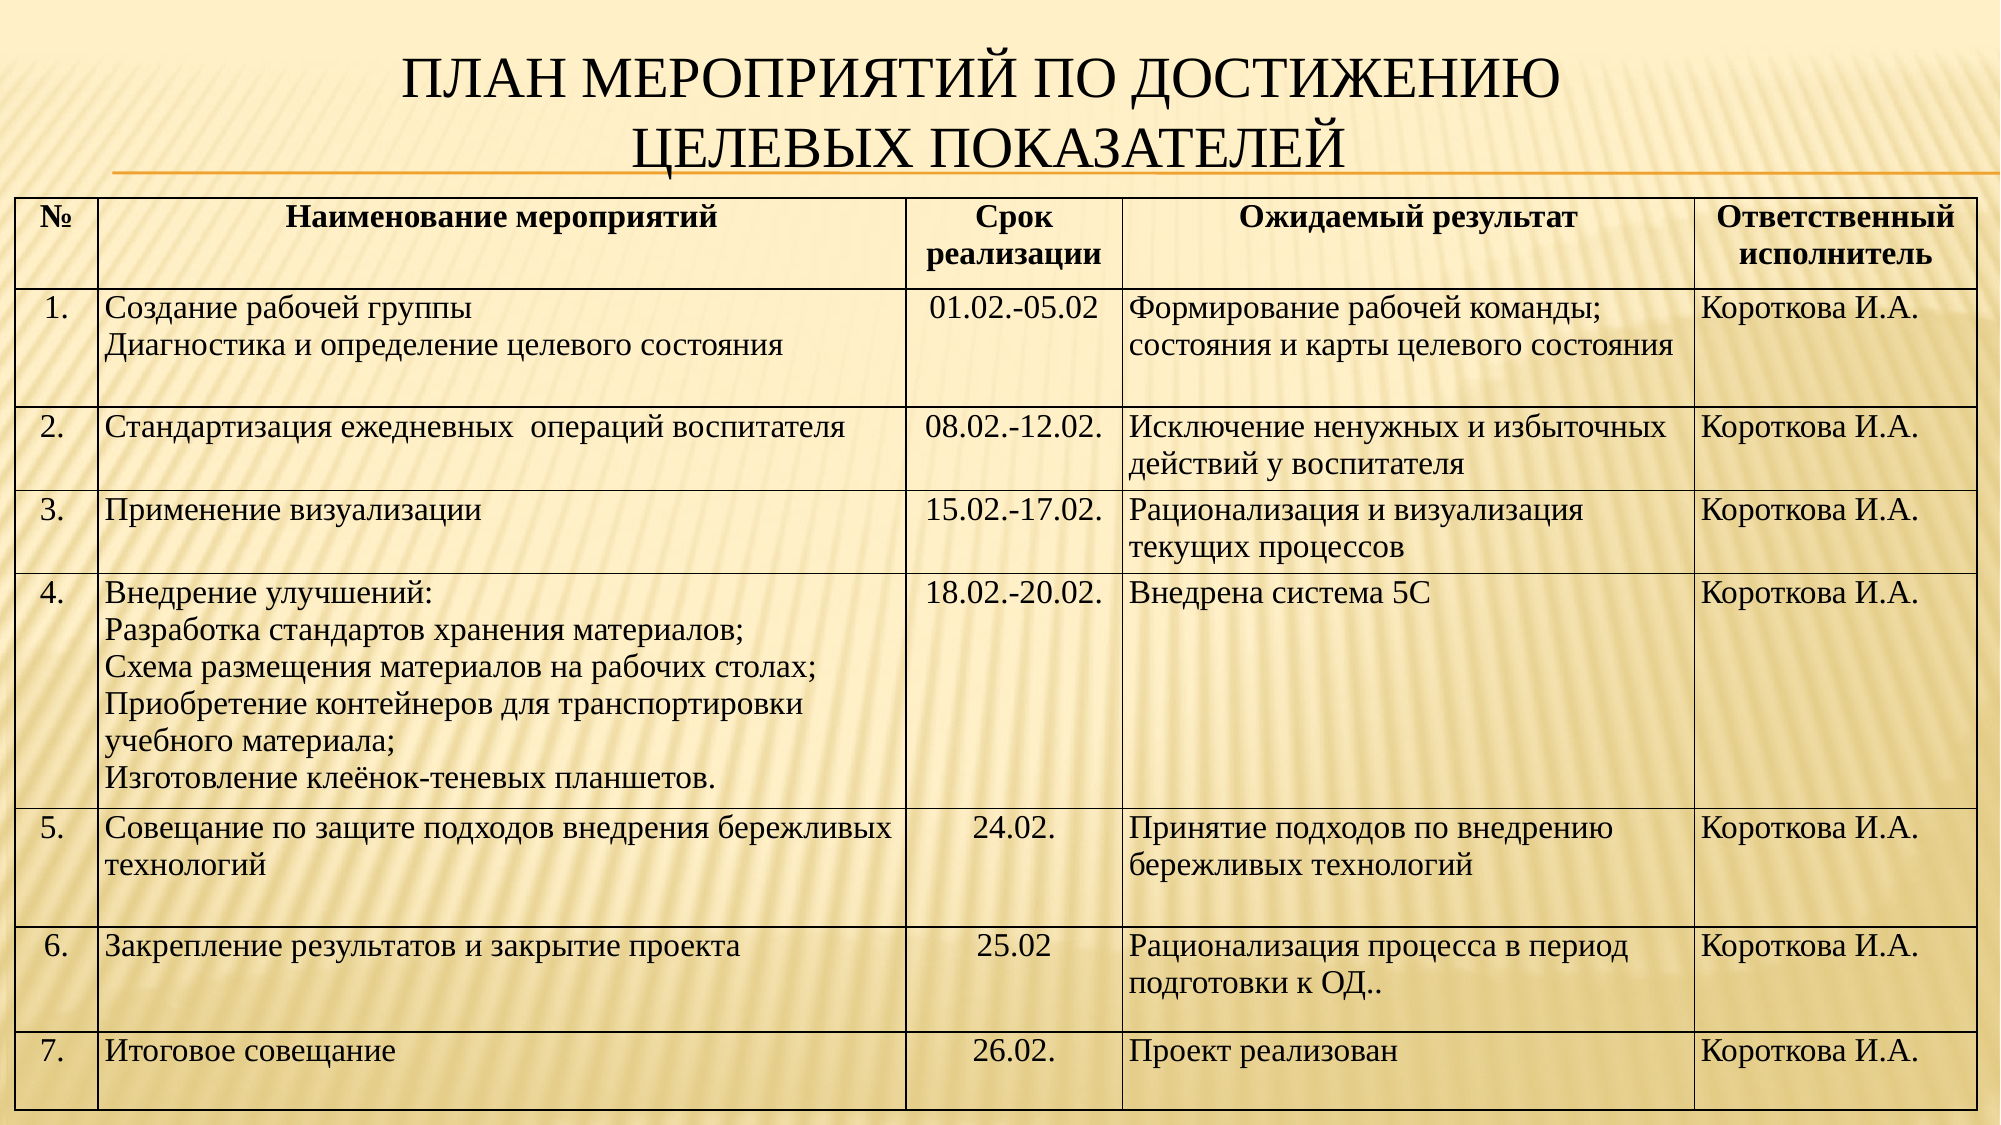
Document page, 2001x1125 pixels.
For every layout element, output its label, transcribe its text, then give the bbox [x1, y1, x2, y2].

table_cell 6. [16, 928, 97, 1031]
table_cell 1. [16, 290, 97, 406]
table_cell Внедрена система 5С [1123, 574, 1694, 808]
table_cell 5. [16, 809, 97, 926]
table_cell Короткова И.А. [1695, 491, 1976, 573]
title План мероприятий по достижению целевых показателей [126, 19, 1852, 197]
table_cell 4. [16, 574, 97, 808]
table_cell Принятие подходов по внедрению бережливых технологий [1123, 809, 1694, 926]
table_header Ожидаемый результат [1123, 199, 1694, 288]
table_cell Применение визуализации [99, 491, 905, 573]
table_cell 08.02.-12.02. [907, 408, 1122, 490]
table_cell Короткова И.А. [1695, 408, 1976, 490]
table_cell 18.02.-20.02. [907, 574, 1122, 808]
table_header Наименование мероприятий [99, 199, 905, 288]
table_cell 25.02 [907, 928, 1122, 1031]
table_cell Короткова И.А. [1695, 290, 1976, 406]
table_cell Закрепление результатов и закрытие проекта [99, 928, 905, 1031]
table_cell 3. [16, 491, 97, 573]
table_cell Итоговое совещание [99, 1033, 905, 1109]
table_cell 26.02. [907, 1033, 1122, 1109]
table_cell Рационализация процесса в период подготовки к ОД.. [1123, 928, 1694, 1031]
table_cell 7. [16, 1033, 97, 1109]
table_cell Короткова И.А. [1695, 574, 1976, 808]
table_cell Совещание по защите подходов внедрения бережливых технологий [99, 809, 905, 926]
table_cell Проект реализован [1123, 1033, 1694, 1109]
table_cell Создание рабочей группы Диагностика и определение целевого состояния [99, 290, 905, 406]
table_cell 15.02.-17.02. [907, 491, 1122, 573]
table_cell 01.02.-05.02 [907, 290, 1122, 406]
table_header Срок реализации [907, 199, 1122, 288]
table_cell Короткова И.А. [1695, 1033, 1976, 1109]
table_cell Внедрение улучшений: Разработка стандартов хранения материалов; Схема размещения материалов на рабочих столах; Приобретение контейнеров для транспортировки учебного материала; Изготовление клеёнок-теневых планшетов. [99, 574, 905, 808]
table_cell 2. [16, 408, 97, 490]
table_cell Исключение ненужных и избыточных действий у воспитателя [1123, 408, 1694, 490]
table_header № [16, 199, 97, 288]
table_cell 24.02. [907, 809, 1122, 926]
table_header Ответственный исполнитель [1695, 199, 1976, 288]
table_cell Короткова И.А. [1695, 928, 1976, 1031]
table_cell Короткова И.А. [1695, 809, 1976, 926]
table_cell Рационализация и визуализация текущих процессов [1123, 491, 1694, 573]
table_cell Стандартизация ежедневных операций воспитателя [99, 408, 905, 490]
table_cell Формирование рабочей команды; состояния и карты целевого состояния [1123, 290, 1694, 406]
